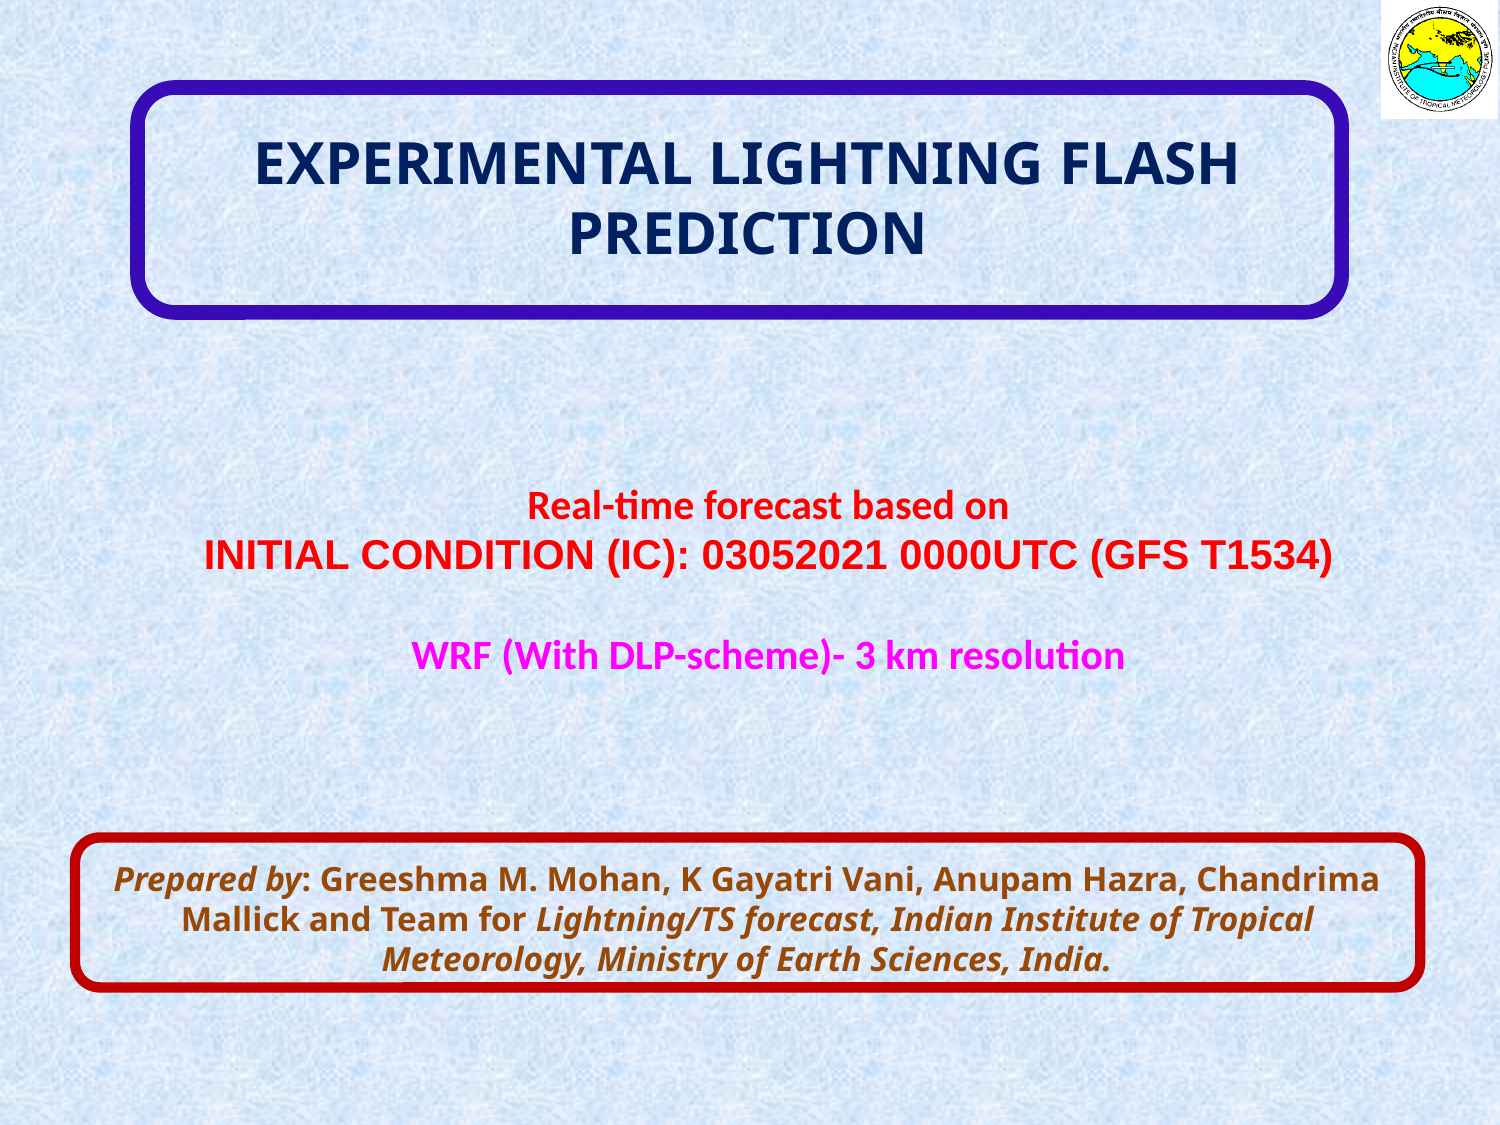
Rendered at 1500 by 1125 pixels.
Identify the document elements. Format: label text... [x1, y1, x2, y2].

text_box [62, 837, 1433, 988]
picture [0, 0, 1500, 1125]
text_box Real-time forecast based on INITIAL CONDITION (IC): 03052021 0000UTC (GFS T1534) WRF (With DLP-scheme)- 3 km resolution [87, 470, 1450, 686]
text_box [137, 87, 1357, 313]
